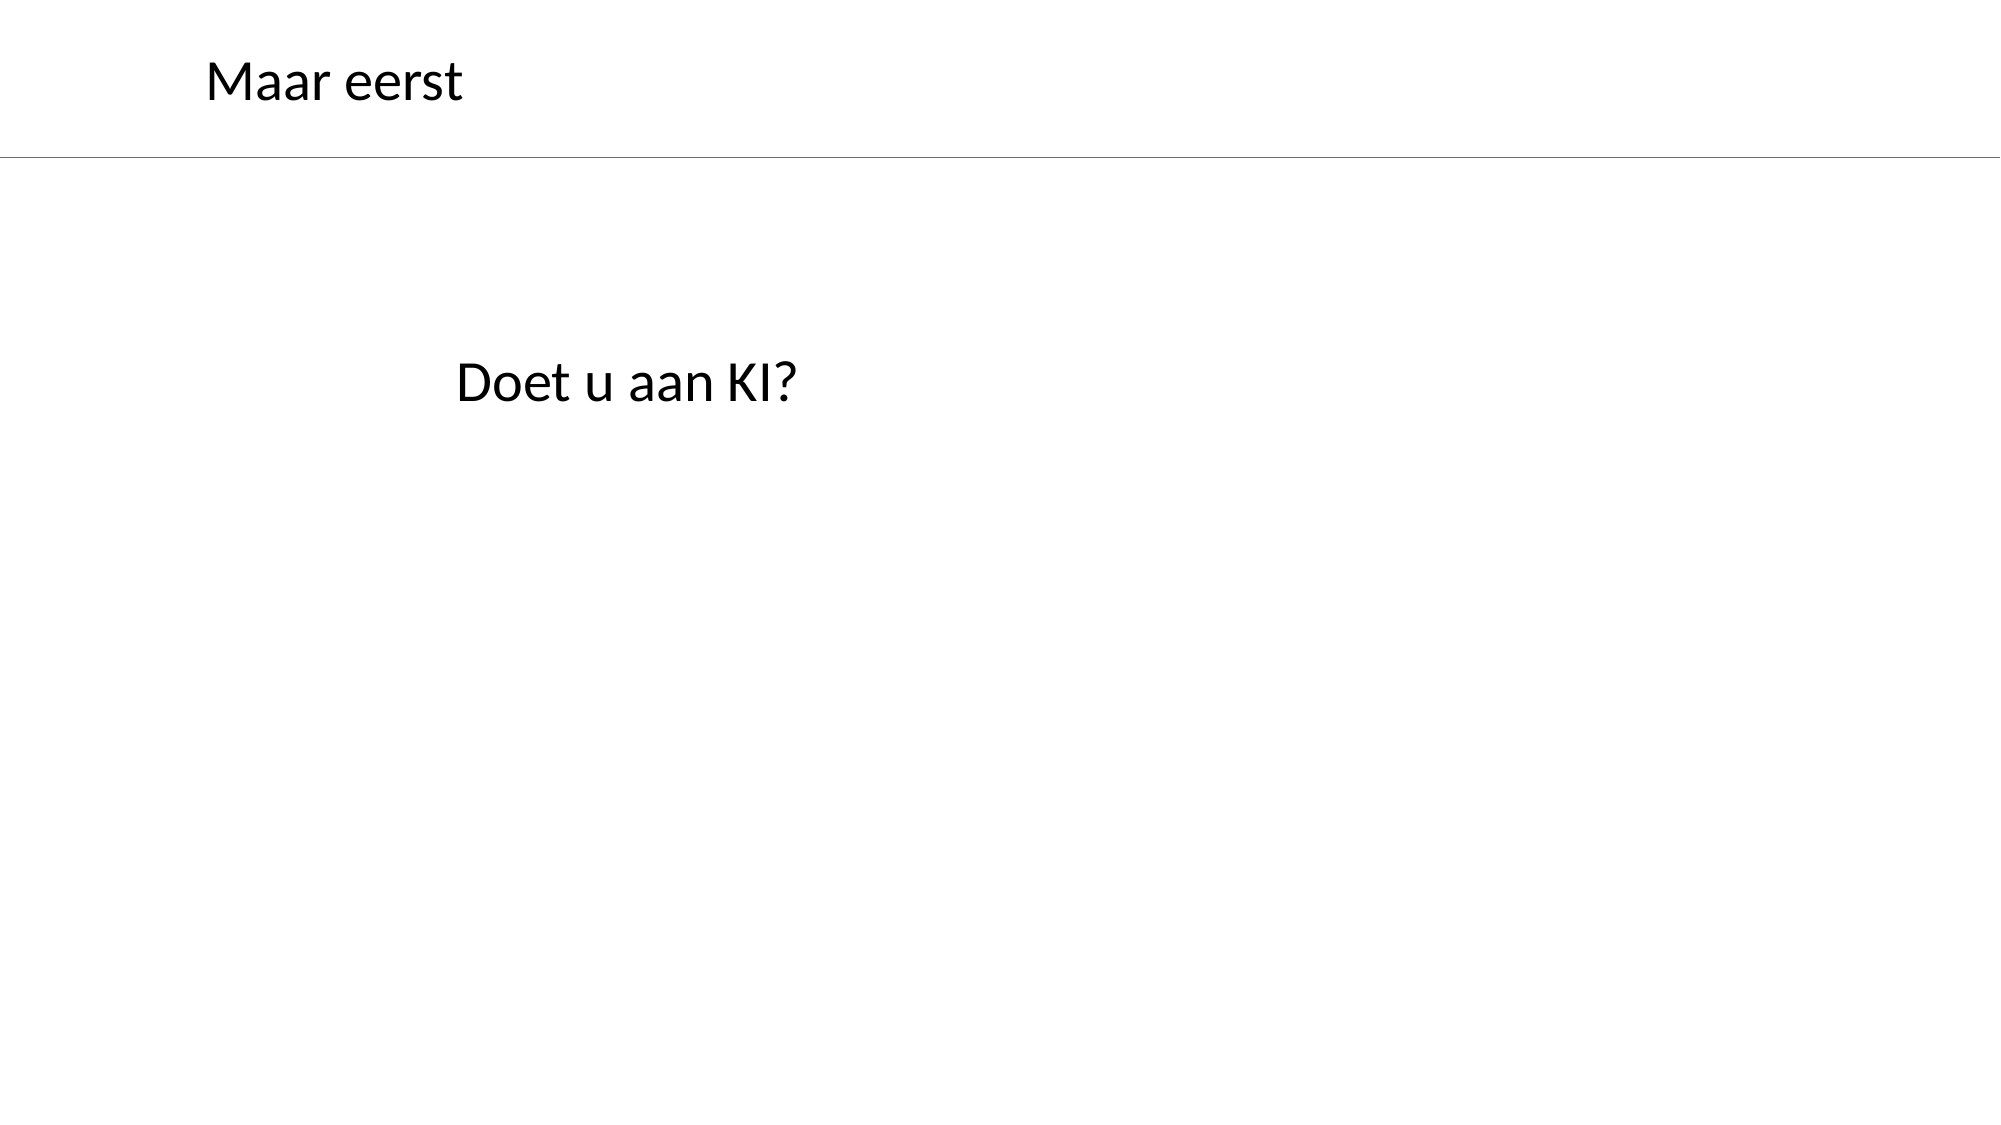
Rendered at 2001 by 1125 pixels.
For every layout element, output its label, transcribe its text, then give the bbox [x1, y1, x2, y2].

text_box Maar eerst [190, 34, 479, 120]
text_box Doet u aan KI? [441, 335, 816, 421]
